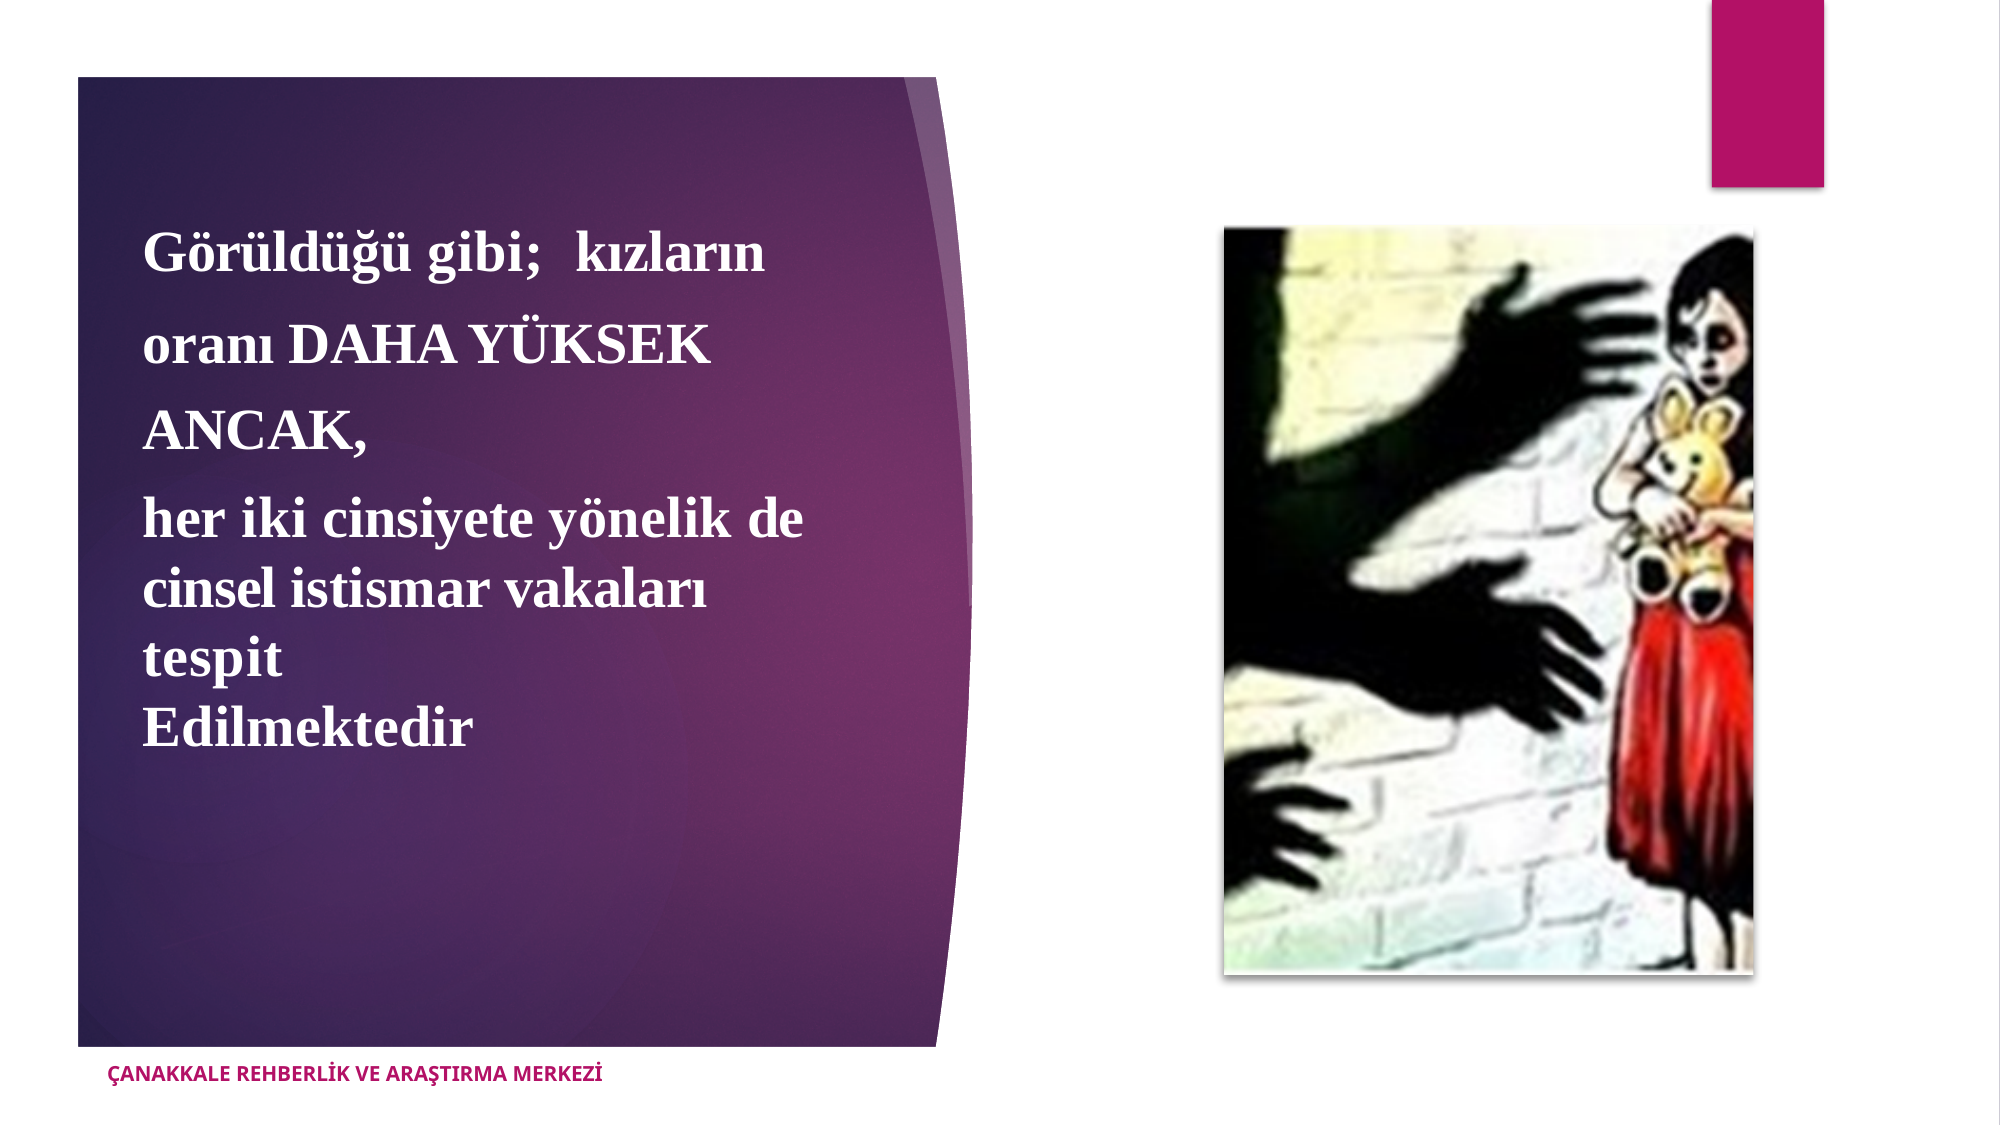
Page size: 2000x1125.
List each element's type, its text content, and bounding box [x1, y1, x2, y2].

list Görüldüğü gibi; kızların oranı DAHA YÜKSEK ANCAK, her iki cinsiyete yönelik de cinsel istismar vakaları tespit Edilmektedir [125, 184, 1130, 953]
picture [1223, 224, 1754, 976]
footer ÇANAKKALE REHBERLİK VE ARAŞTIRMA MERKEZİ [92, 1048, 725, 1099]
